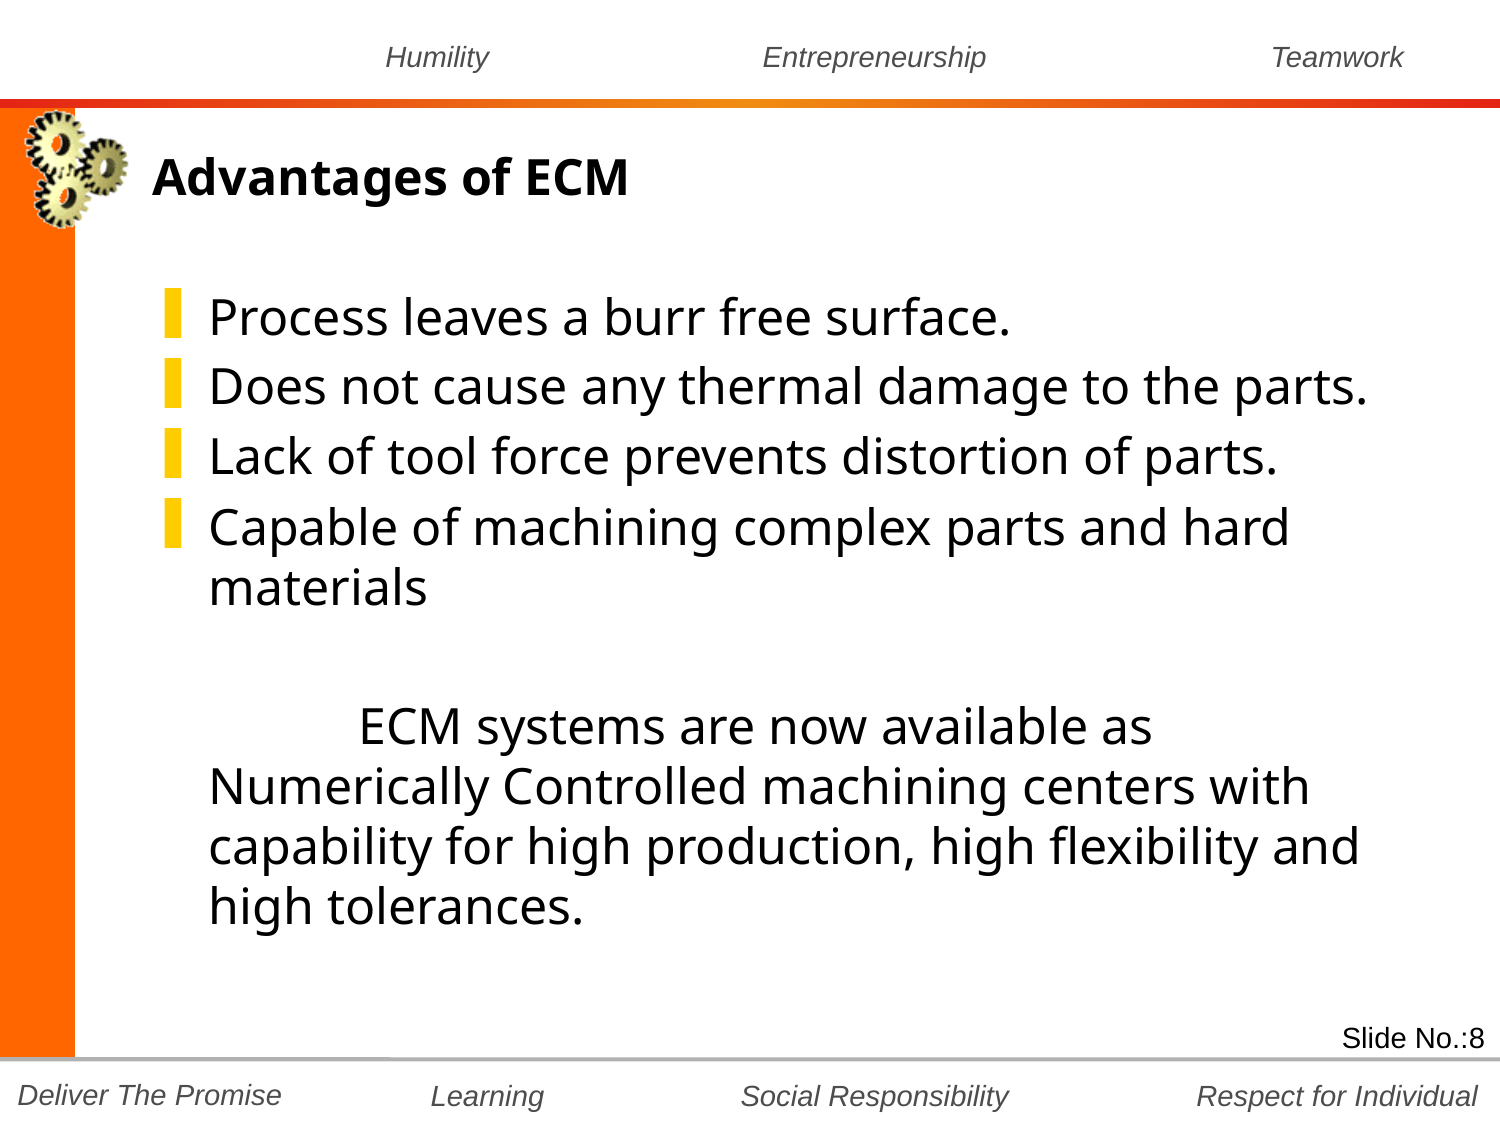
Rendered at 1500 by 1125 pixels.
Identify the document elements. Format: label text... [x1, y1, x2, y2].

list Advantages of ECM Process leaves a burr free surface. Does not cause any thermal damage to the parts. Lack of tool force prevents distortion of parts. Capable of machining complex parts and hard materials ECM systems are now available as Numerically Controlled machining centers with capability for high production, high flexibility and high tolerances. [137, 137, 1426, 1006]
picture [6, 99, 132, 232]
